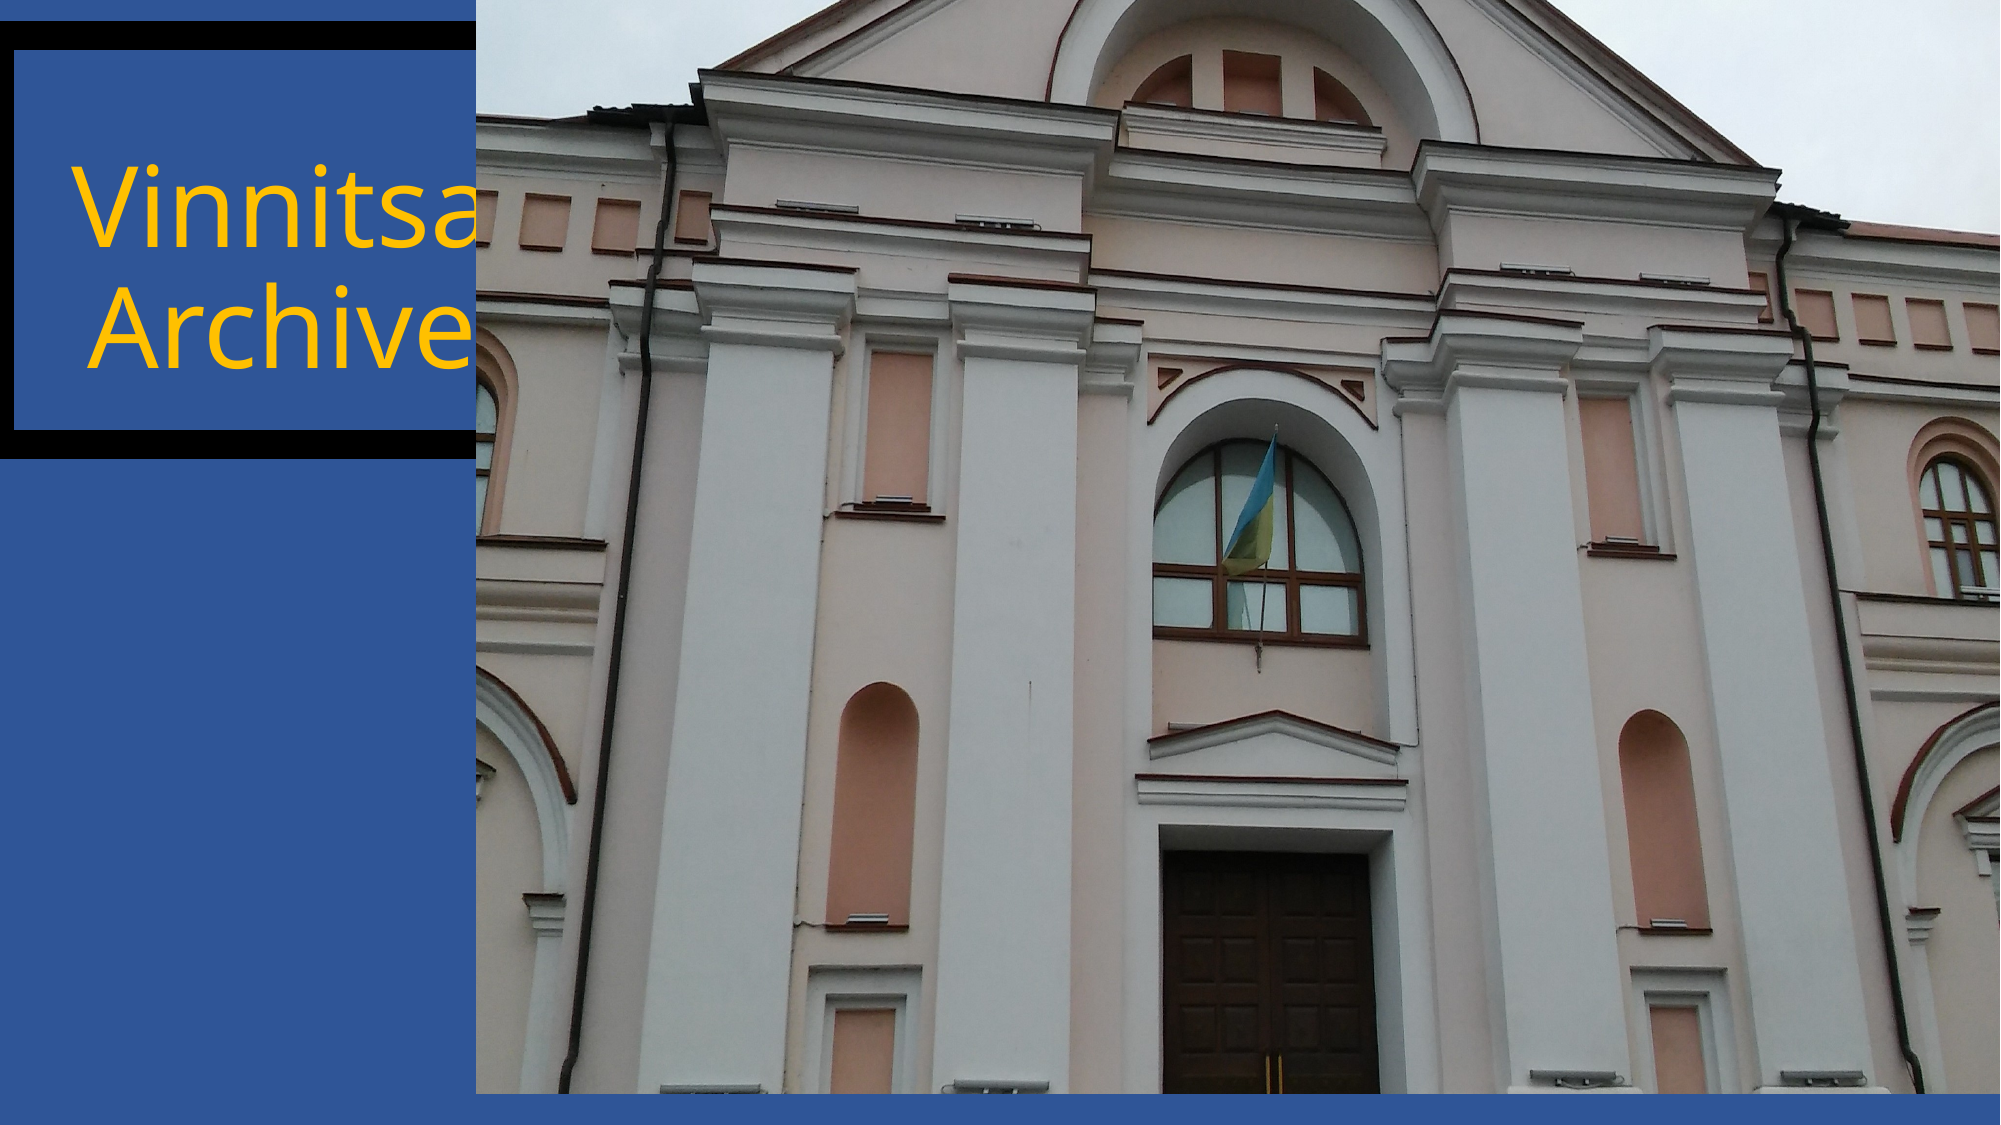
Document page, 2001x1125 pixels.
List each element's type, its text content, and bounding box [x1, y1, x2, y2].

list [476, 0, 2000, 1095]
title Vinnitsa Archive [0, 35, 476, 445]
